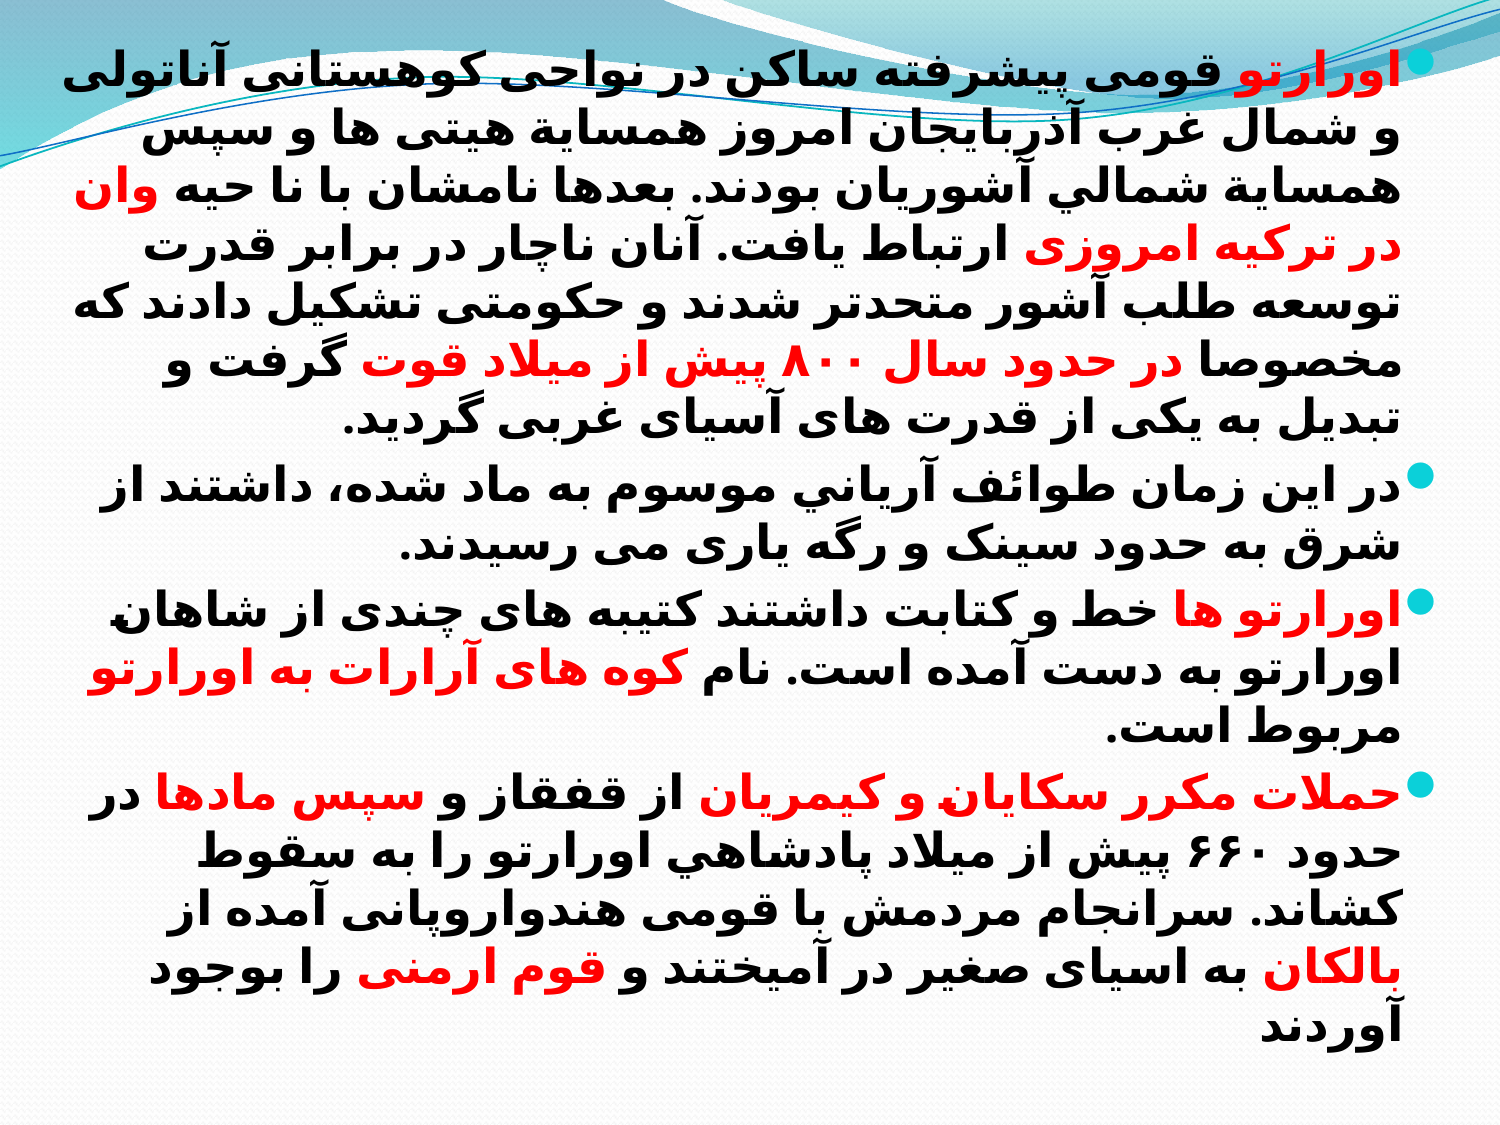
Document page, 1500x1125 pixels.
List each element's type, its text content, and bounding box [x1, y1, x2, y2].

list اورارتو قومی پیشرفته ساکن در نواحی کوهستانی آناتولی و شمال غرب آذربایجان امروز همساية هيتی ها و سپس همساية شمالي آشوريان بودند. بعدها نامشان با نا حيه وان در ترکیه امروزی ارتباط یافت. آنان ناچار در برابر قدرت توسعه طلب آشور متحدتر شدند و حکومتی تشکیل دادند که مخصوصا در حدود سال ۸۰۰ پیش از میلاد قوت گرفت و تبدیل به یکی از قدرت های آسیای غربی گردید. در این زمان طوائف آرياني موسوم به ماد شده، داشتند از شرق به حدود سینک و رگه یاری می رسیدند. اورارتو ها خط و کتابت داشتند کتیبه های چندی از شاهان اورارتو به دست آمده است. نام کوه های آرارات به اورارتو مربوط است. حملات مکرر سكایان و کیمریان از قفقاز و سپس مادها در حدود ۶۶۰ پیش از میلاد پادشاهي اورارتو را به سقوط کشاند. سرانجام مردمش با قومی هندواروپانی آمده از بالکان به اسیای صغیر در آمیختند و قوم ارمنی را بوجود آوردند [17, 30, 1459, 1071]
